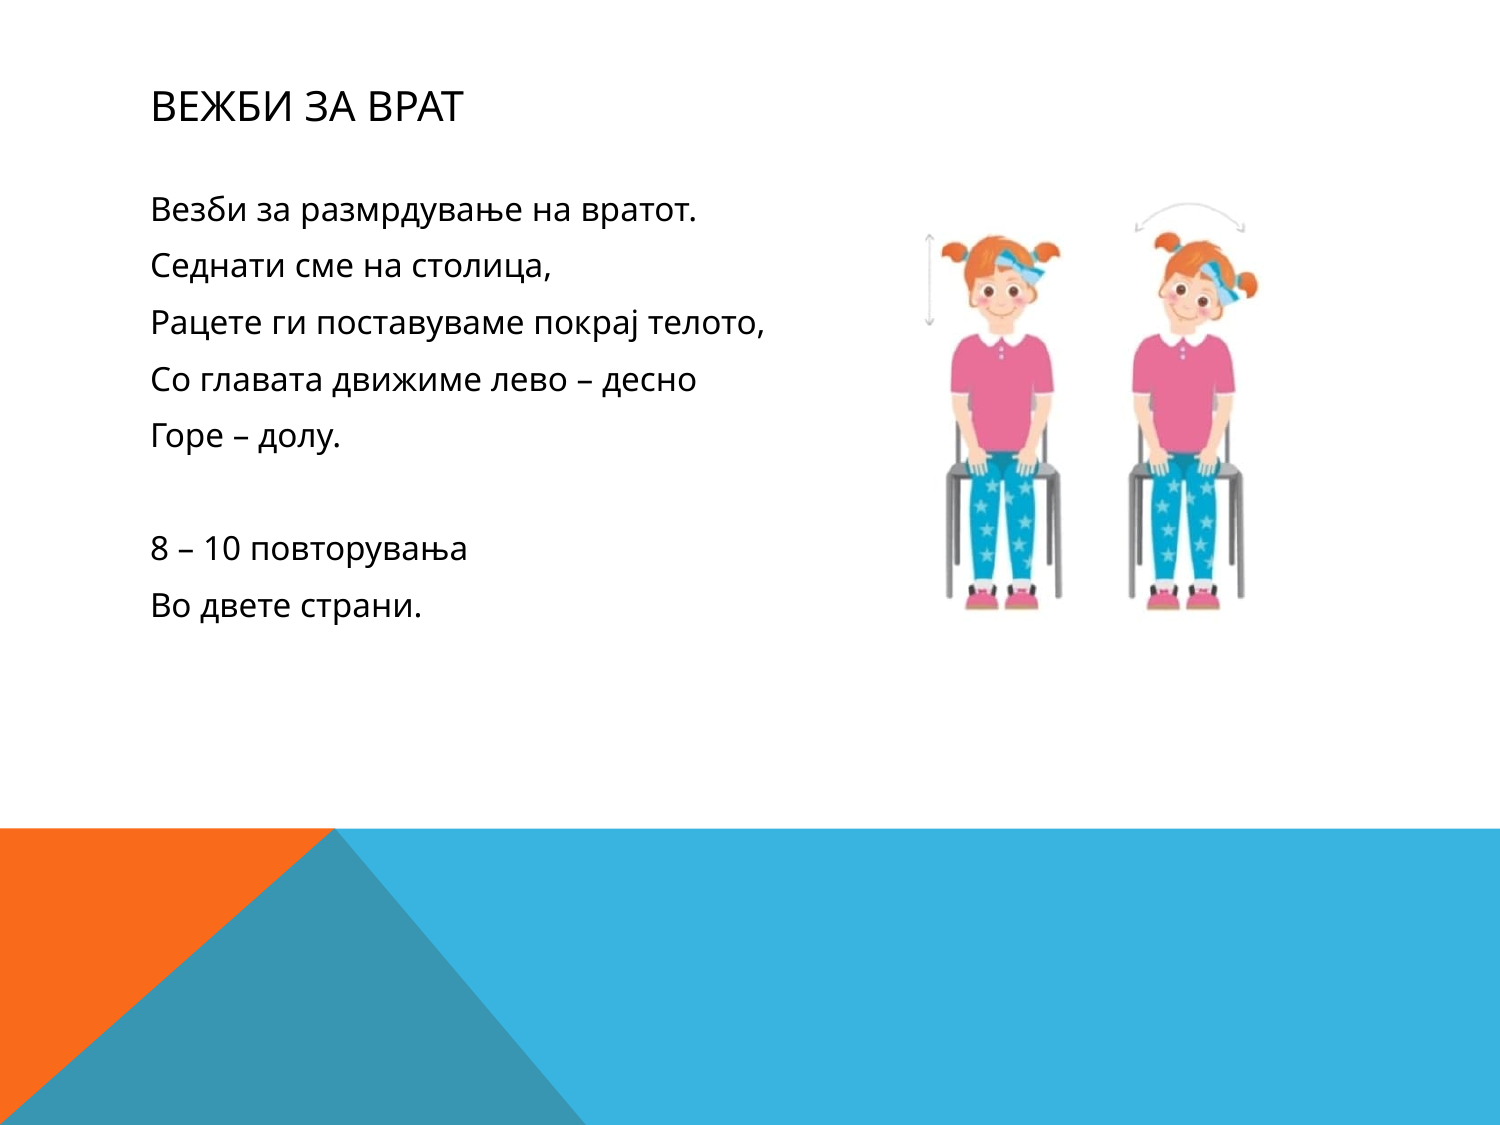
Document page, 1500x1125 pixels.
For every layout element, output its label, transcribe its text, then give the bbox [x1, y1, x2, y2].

title Вежби за врат [135, 60, 1369, 150]
list Везби за размрдување на вратот. Седнати сме на столица, Рацете ги поставуваме покрај телото, Со главата движиме лево – десно Горе – долу. 8 – 10 повторувања Во двете страни. [135, 180, 1369, 768]
picture [891, 89, 1308, 736]
